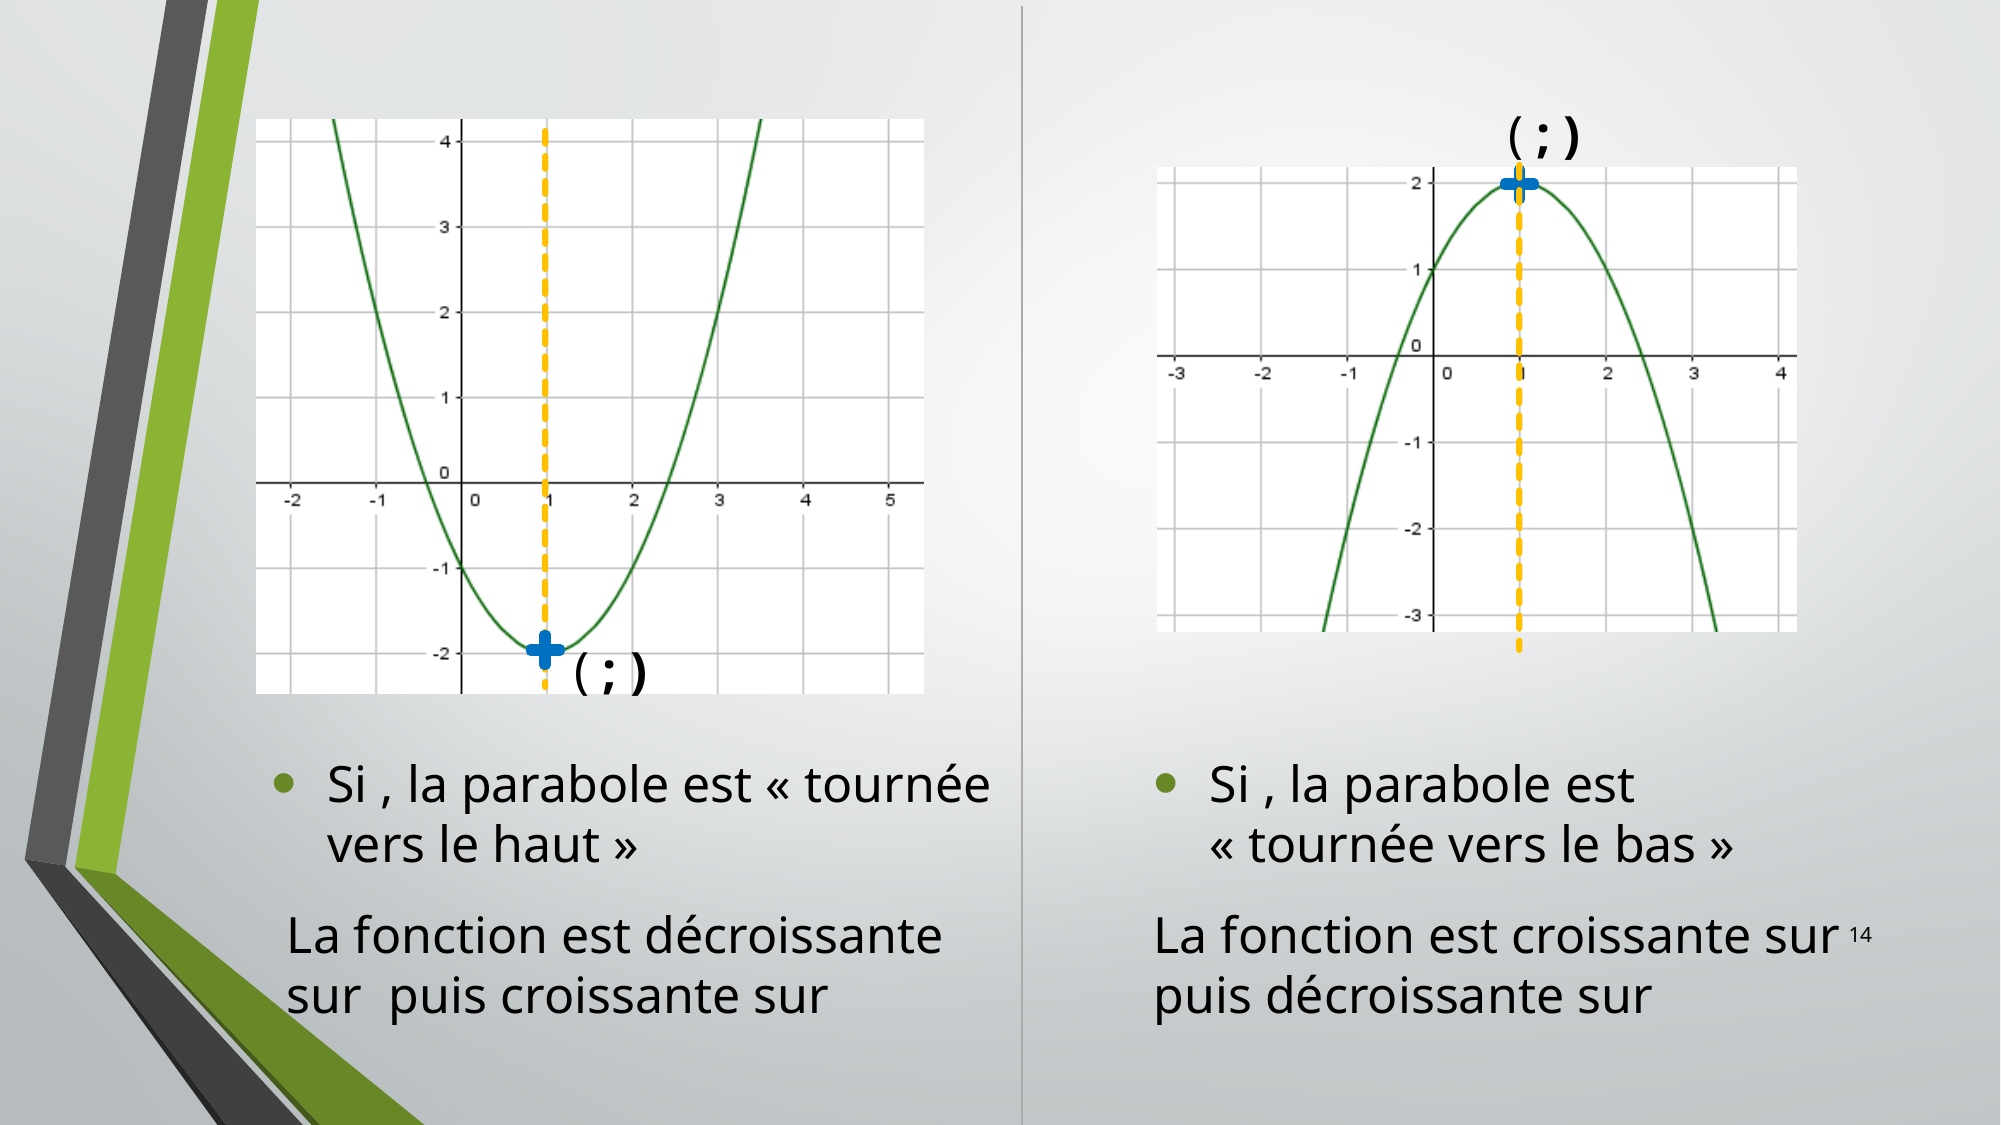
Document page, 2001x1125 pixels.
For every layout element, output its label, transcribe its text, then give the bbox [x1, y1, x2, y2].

picture [1520, 167, 1797, 632]
slide_number 14 [1796, 906, 1887, 967]
picture [1157, 167, 1518, 632]
picture [255, 119, 924, 695]
